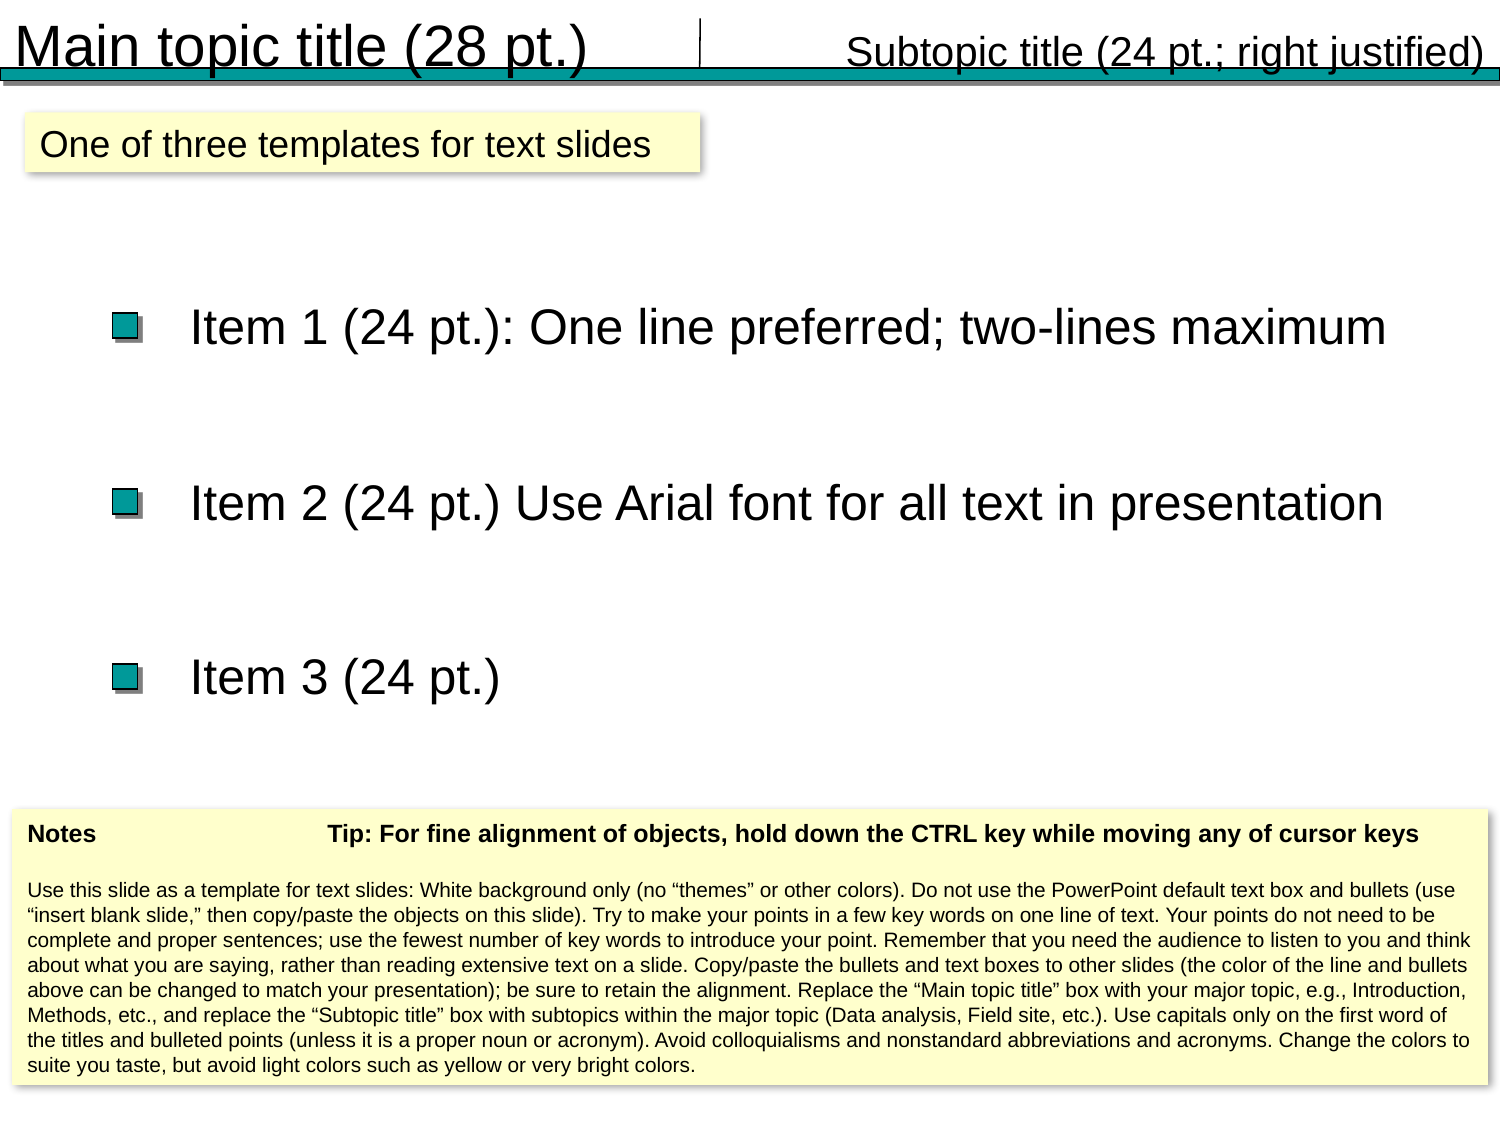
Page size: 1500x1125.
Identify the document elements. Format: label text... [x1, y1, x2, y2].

text_box Item 2 (24 pt.) Use Arial font for all text in presentation [174, 463, 1463, 539]
text_box [112, 312, 138, 338]
text_box Item 1 (24 pt.): One line preferred; two-lines maximum [174, 287, 1463, 363]
text_box Notes Tip: For fine alignment of objects, hold down the CTRL key while moving any of cursor keys Use this slide as a template for text slides: White background only (no “themes” or other colors). Do not use the PowerPoint default text box and bullets (use “insert blank slide,” then copy/paste the objects on this slide). Try to make your points in a few key words on one line of text. Your points do not need to be complete and proper sentences; use the fewest number of key words to introduce your point. Remember that you need the audience to listen to you and think about what you are saying, rather than reading extensive text on a slide. Copy/paste the bullets and text boxes to other slides (the color of the line and bullets above can be changed to match your presentation); be sure to retain the alignment. Replace the “Main topic title” box with your major topic, e.g., Introduction, Methods, etc., and replace the “Subtopic title” box with subtopics within the major topic (Data analysis, Field site, etc.). Use capitals only on the first word of the titles and bulleted points (unless it is a proper noun or acronym). Avoid colloquialisms and nonstandard abbreviations and acronyms. Change the colors to suite you taste, but avoid light colors such as yellow or very bright colors. [12, 809, 1488, 1085]
text_box [638, 67, 712, 81]
text_box [112, 489, 138, 514]
text_box Main topic title (28 pt.) [0, 0, 638, 86]
text_box Item 3 (24 pt.) [174, 636, 1463, 712]
text_box One of three templates for text slides [24, 112, 701, 173]
text_box Subtopic title (24 pt.; right justified) [712, 17, 1500, 83]
text_box [112, 664, 138, 689]
